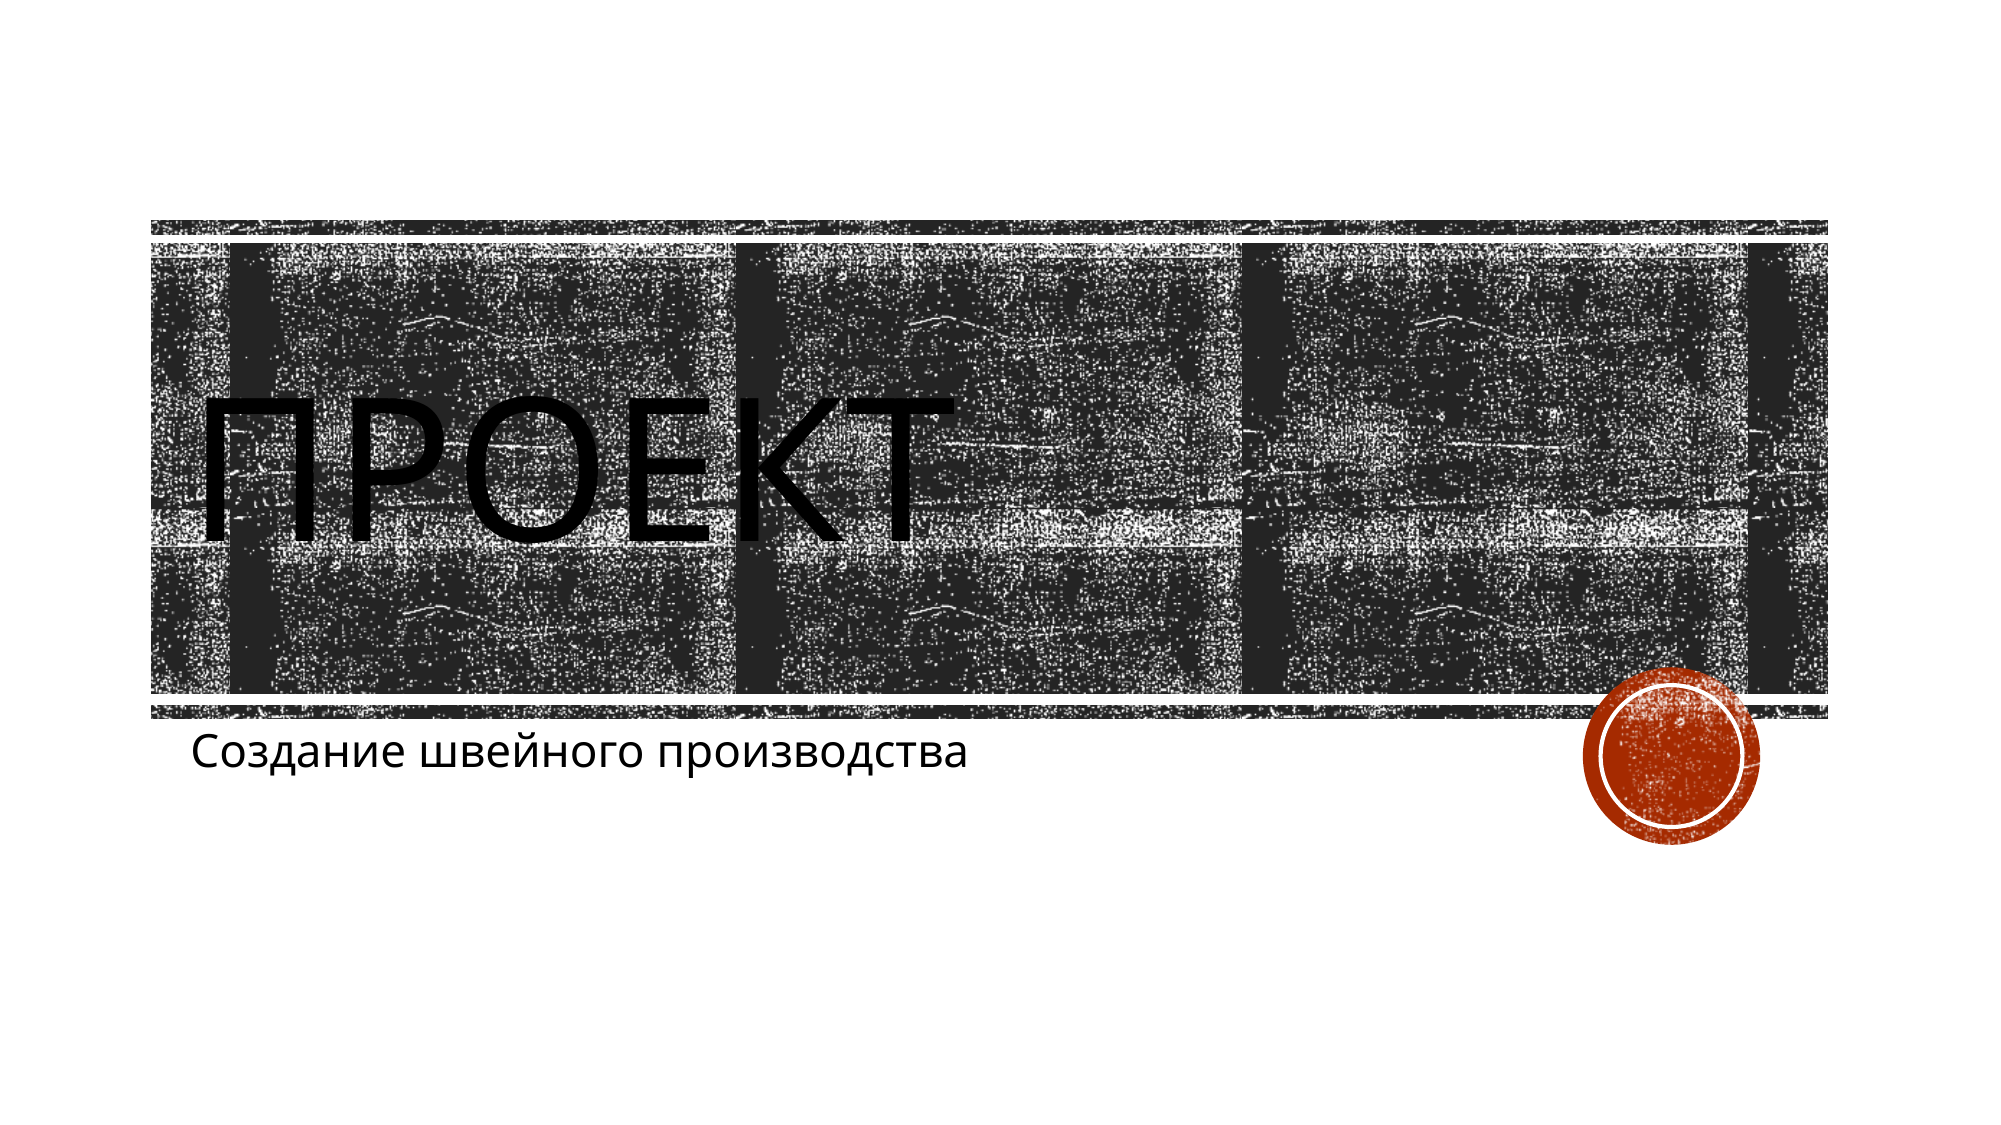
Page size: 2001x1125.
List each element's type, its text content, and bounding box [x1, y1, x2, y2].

subtitle Создание швейного производства [175, 720, 1470, 896]
title проект [172, 234, 1808, 733]
